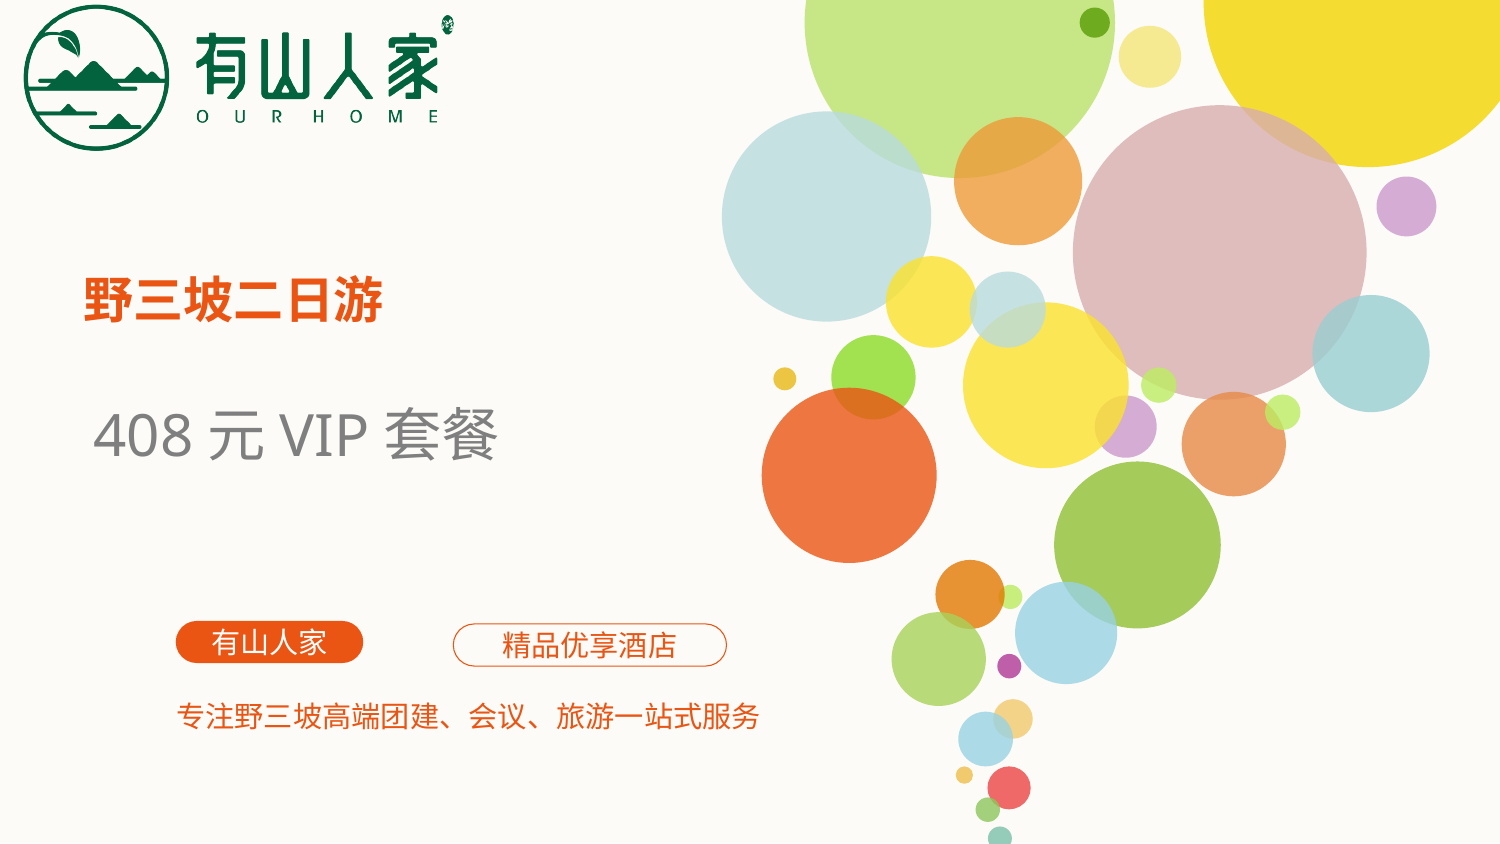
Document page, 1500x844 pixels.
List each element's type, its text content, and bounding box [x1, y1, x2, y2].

text_box [1141, 367, 1177, 403]
text_box [958, 711, 1013, 767]
text_box [831, 335, 916, 407]
text_box [987, 766, 1031, 810]
text_box [891, 612, 986, 706]
text_box [954, 117, 1083, 246]
text_box 精品优享酒店 [451, 621, 729, 669]
text_box 408元VIP套餐 [93, 398, 774, 469]
text_box [1102, 395, 1157, 458]
text_box [987, 826, 1012, 844]
text_box [1265, 394, 1301, 430]
text_box [975, 797, 1001, 822]
text_box [997, 653, 1022, 679]
text_box 专注野三坡高端团建、会议、旅游一站式服务 [161, 691, 777, 741]
text_box [1003, 584, 1023, 610]
text_box [804, 0, 1116, 178]
text_box [885, 256, 975, 348]
text_box [1054, 461, 1221, 629]
text_box [994, 699, 1033, 739]
text_box [1079, 7, 1110, 38]
text_box [955, 766, 973, 784]
text_box [1181, 391, 1286, 497]
text_box [963, 302, 1129, 469]
text_box 野三坡二日游 [76, 268, 384, 330]
text_box [773, 367, 797, 391]
text_box [1118, 25, 1182, 88]
text_box [1203, 0, 1500, 168]
text_box [935, 559, 1005, 629]
text_box [1376, 176, 1437, 237]
text_box 有山人家 [173, 618, 366, 666]
text_box [721, 111, 932, 322]
text_box [761, 387, 937, 563]
text_box [1072, 105, 1367, 399]
text_box [1015, 581, 1118, 685]
text_box [1312, 294, 1430, 413]
picture [14, 0, 454, 160]
text_box [969, 271, 1046, 348]
